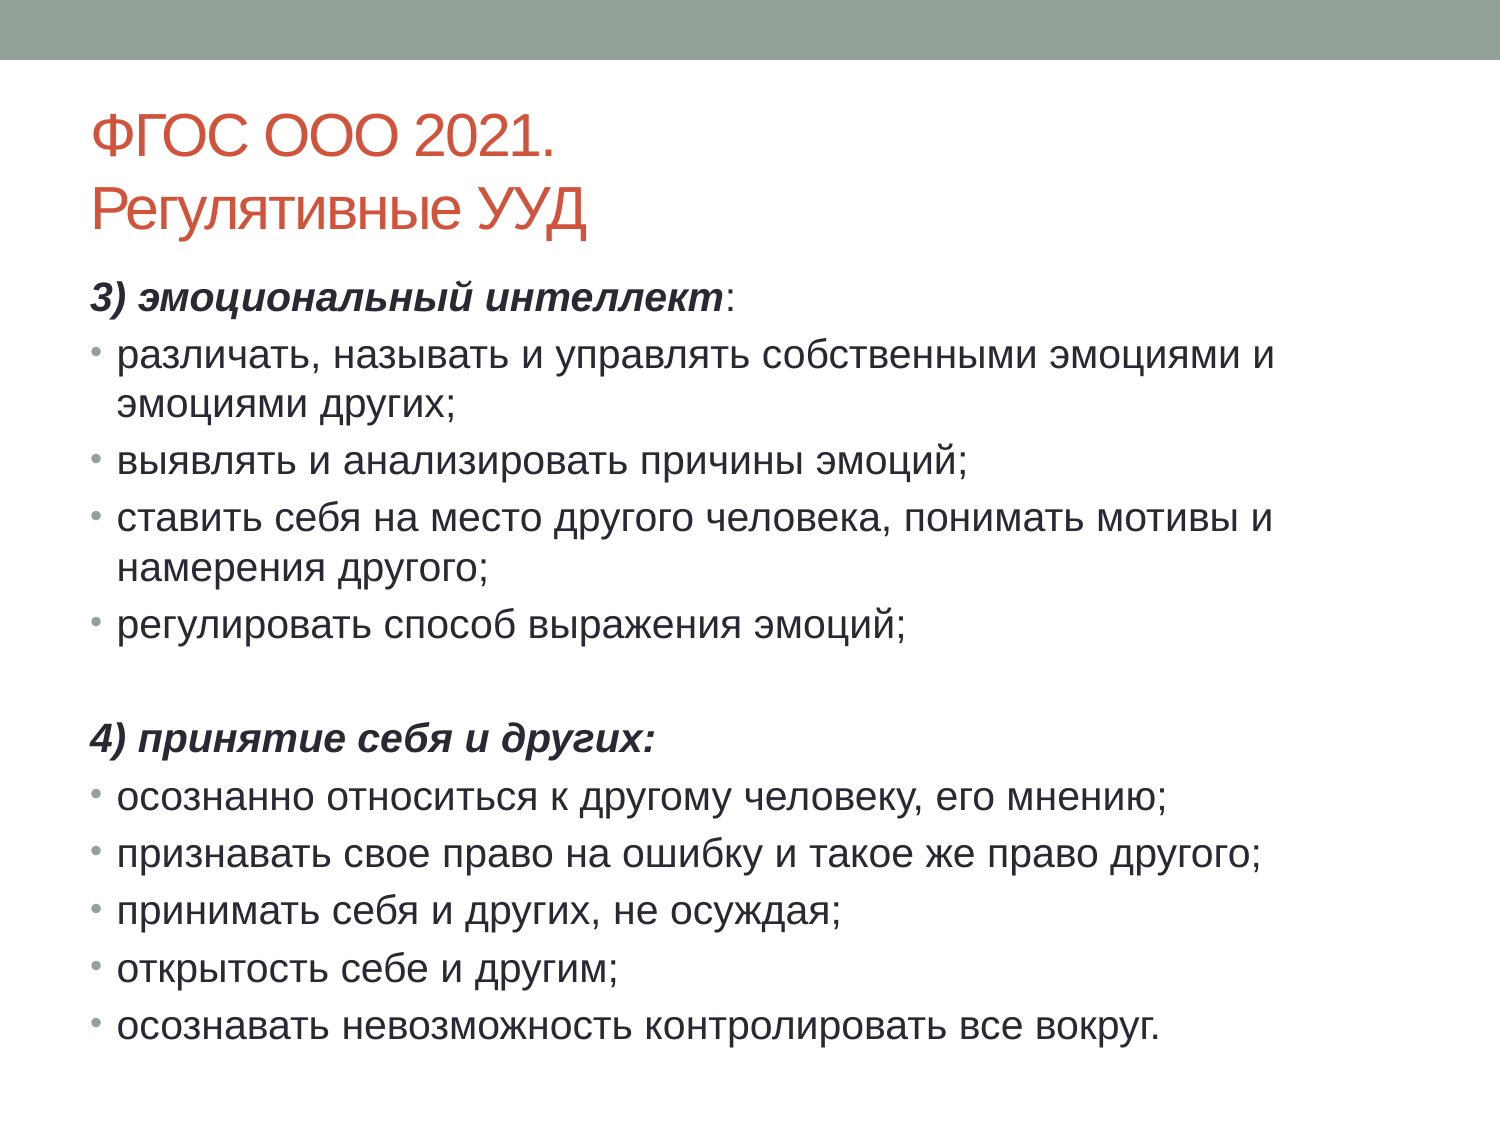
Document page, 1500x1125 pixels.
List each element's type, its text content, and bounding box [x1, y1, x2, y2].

title ФГОС ООО 2021. Регулятивные УУД [75, 87, 1425, 250]
list 3) эмоциональный интеллект: различать, называть и управлять собственными эмоциями и эмоциями других; выявлять и анализировать причины эмоций; ставить себя на место другого человека, понимать мотивы и намерения другого; регулировать способ выражения эмоций; 4) принятие себя и других: осознанно относиться к другому человеку, его мнению; признавать свое право на ошибку и такое же право другого; принимать себя и других, не осуждая; открытость себе и другим; осознавать невозможность контролировать все вокруг. [75, 262, 1425, 1063]
